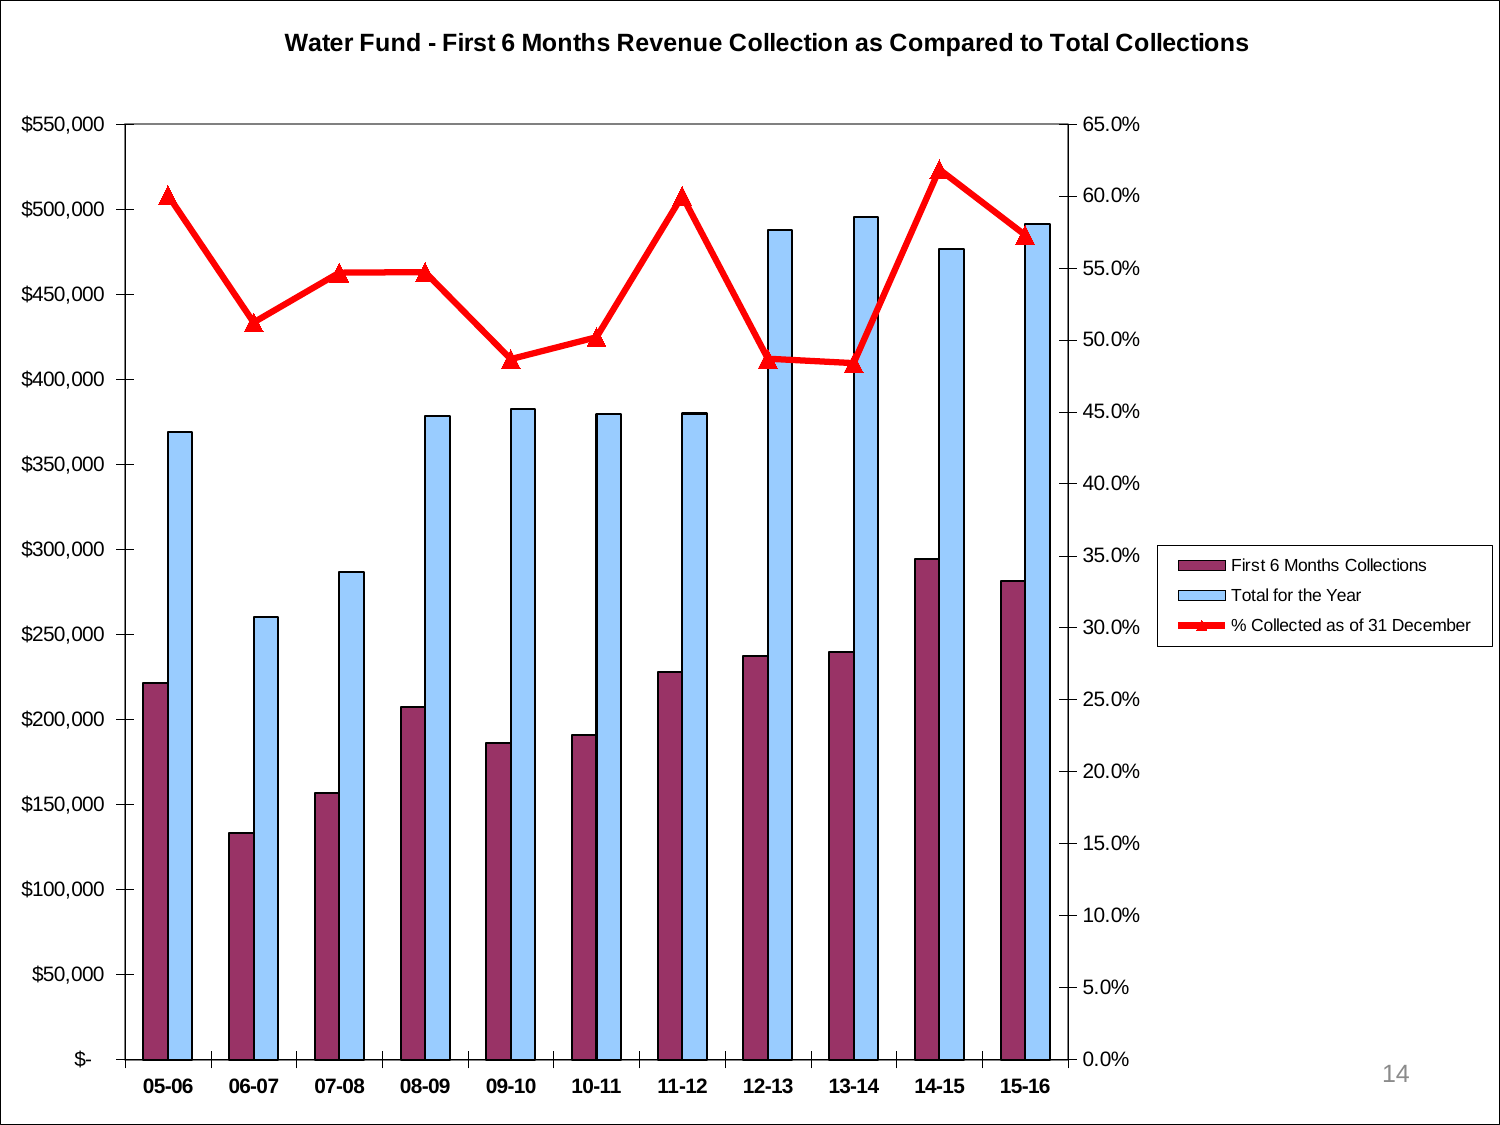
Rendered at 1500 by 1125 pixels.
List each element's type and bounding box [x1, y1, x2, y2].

chart [0, 0, 1500, 1125]
